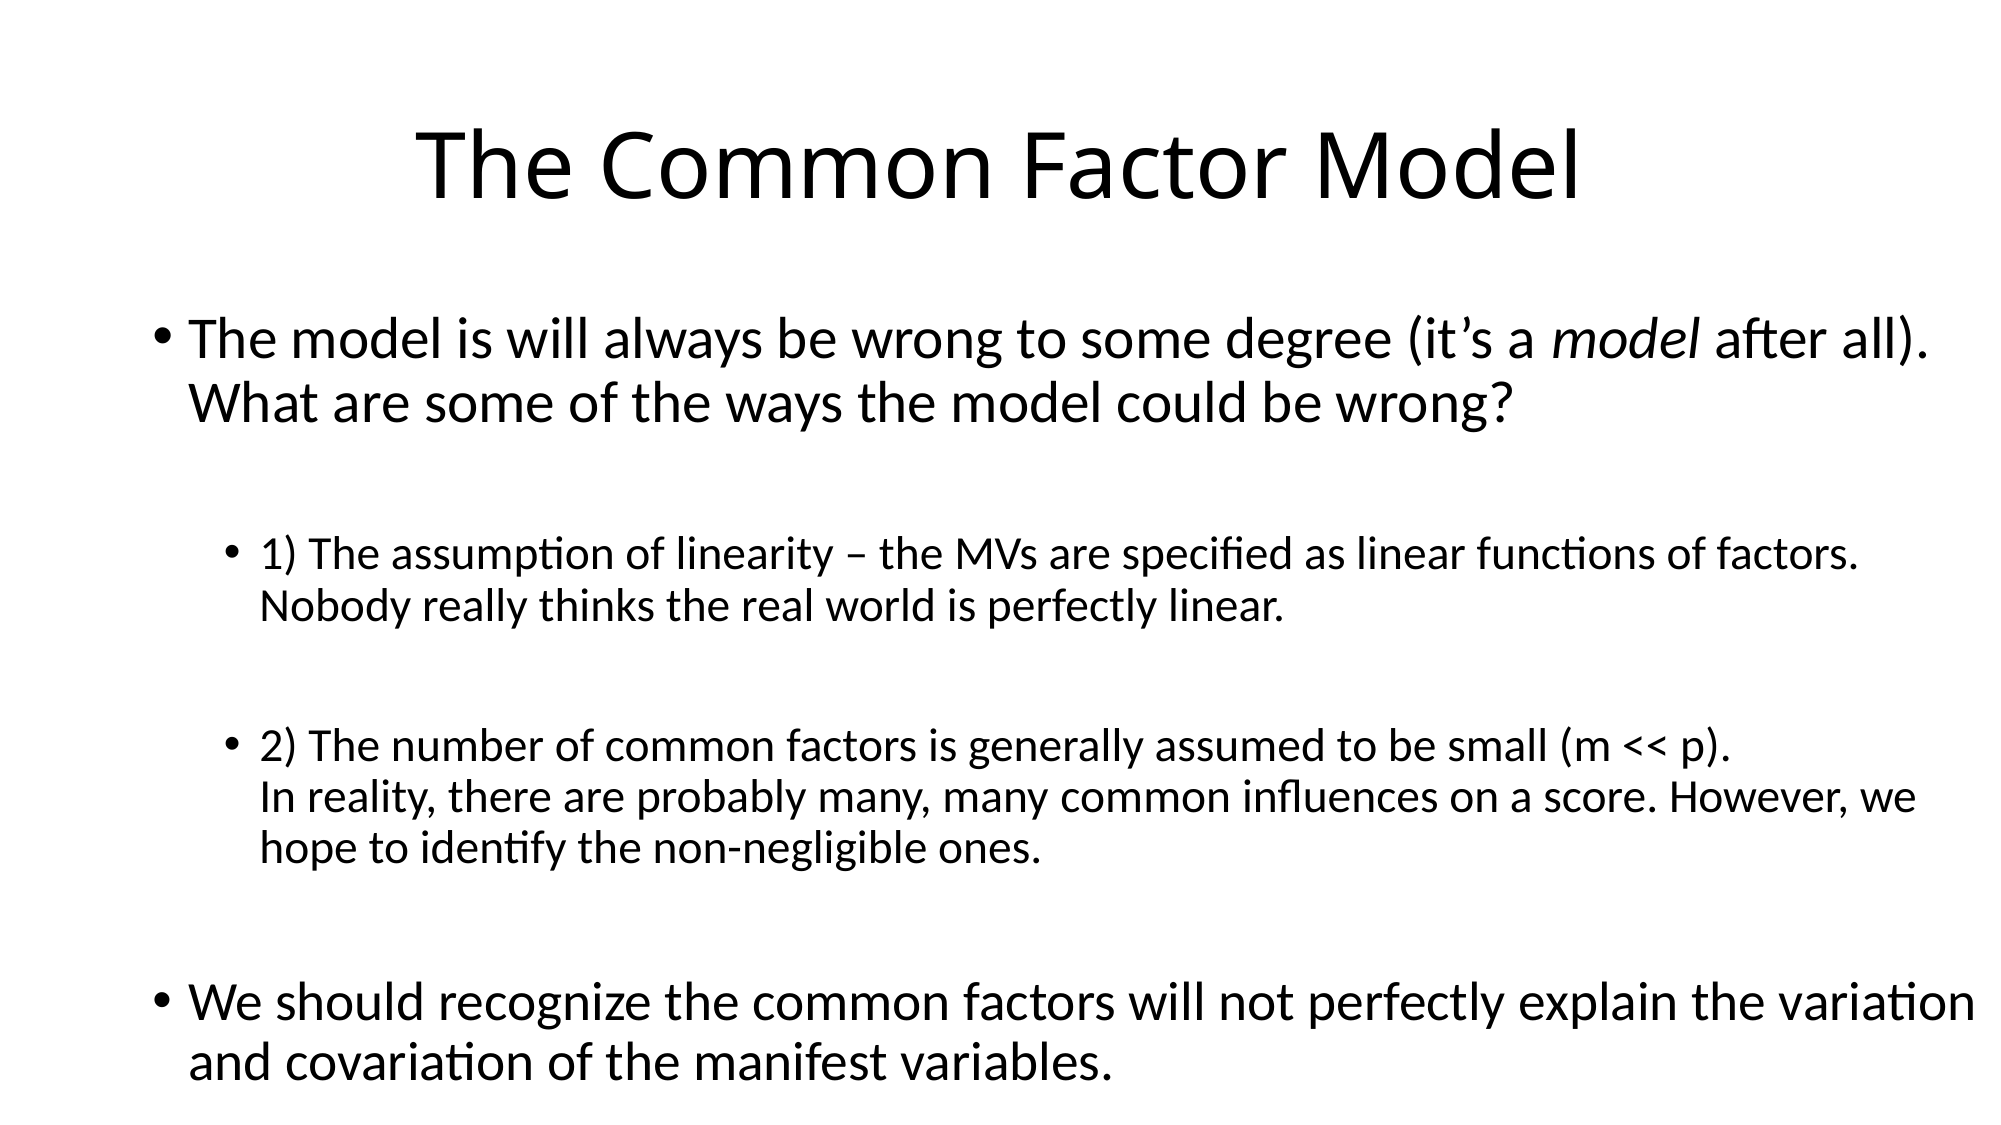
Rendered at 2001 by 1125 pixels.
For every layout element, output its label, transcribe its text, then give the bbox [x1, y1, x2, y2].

list The model is will always be wrong to some degree (it’s a model after all). What are some of the ways the model could be wrong? 1) The assumption of linearity – the MVs are specified as linear functions of factors. Nobody really thinks the real world is perfectly linear. 2) The number of common factors is generally assumed to be small (m << p). In reality, there are probably many, many common influences on a score. However, we hope to identify the non-negligible ones. We should recognize the common factors will not perfectly explain the variation and covariation of the manifest variables. [137, 299, 2000, 1104]
title The Common Factor Model [137, 59, 1863, 278]
